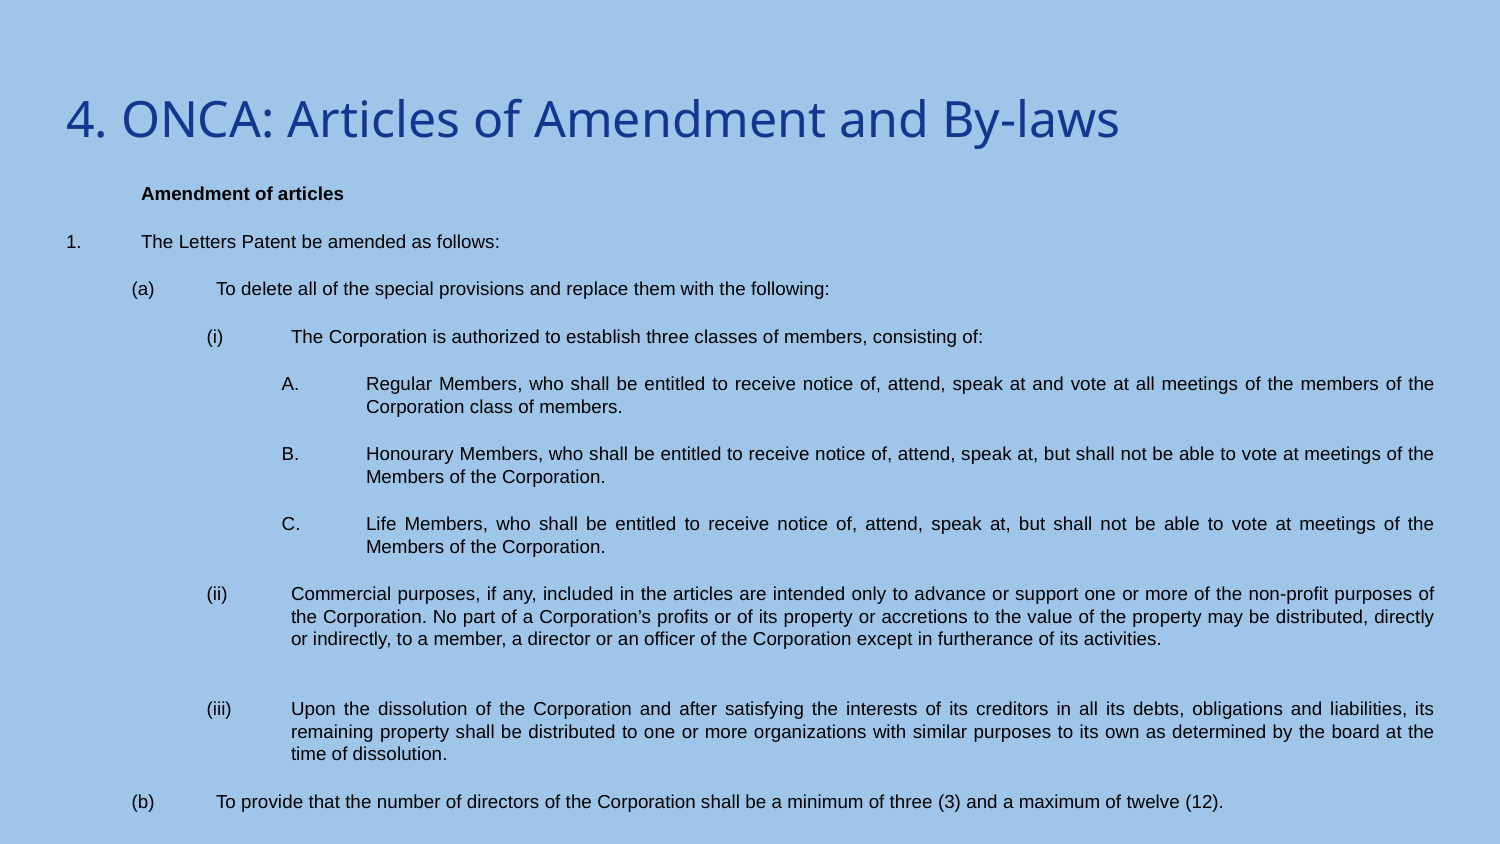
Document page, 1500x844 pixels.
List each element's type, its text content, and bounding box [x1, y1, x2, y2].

list Amendment of articles The Letters Patent be amended as follows‎: ‎ To delete all of the special provisions and replace them with the following: ‎ The Corporation is authorized to establish three classes of members, consisting of: Regular Members, who shall be entitled to receive notice of, attend, speak at and vote at all meetings of the members of the Corporation class of members. Honourary Members, who shall be entitled to receive notice of, attend, speak at, but shall not be able to vote at meetings of the Members of the Corporation. Life Members, who shall be entitled to receive notice of, attend, speak at, but shall not be able to vote at meetings of the Members of the Corporation. Commercial purposes, if any, included in the articles are intended only to advance or support one or more of the non-profit purposes of the Corporation. No part of a Corporation’s profits or of its property or accretions to the value of the property may be distributed, directly or indirectly, to a member, a director or an officer of the Corporation except in furtherance of its activities. Upon the dissolution of the Corporation and after satisfying the interests of its creditors in all its debts, obligations and liabilities, its remaining property shall be distributed to one or more organizations with similar purposes to its own as determined by the board at the time of dissolution. To provide that the number of directors of the Corporation shall be a minimum of three (3) and a maximum of twelve (12). [51, 166, 1449, 728]
title 4. ONCA: Articles of Amendment and By-laws [51, 72, 1449, 166]
